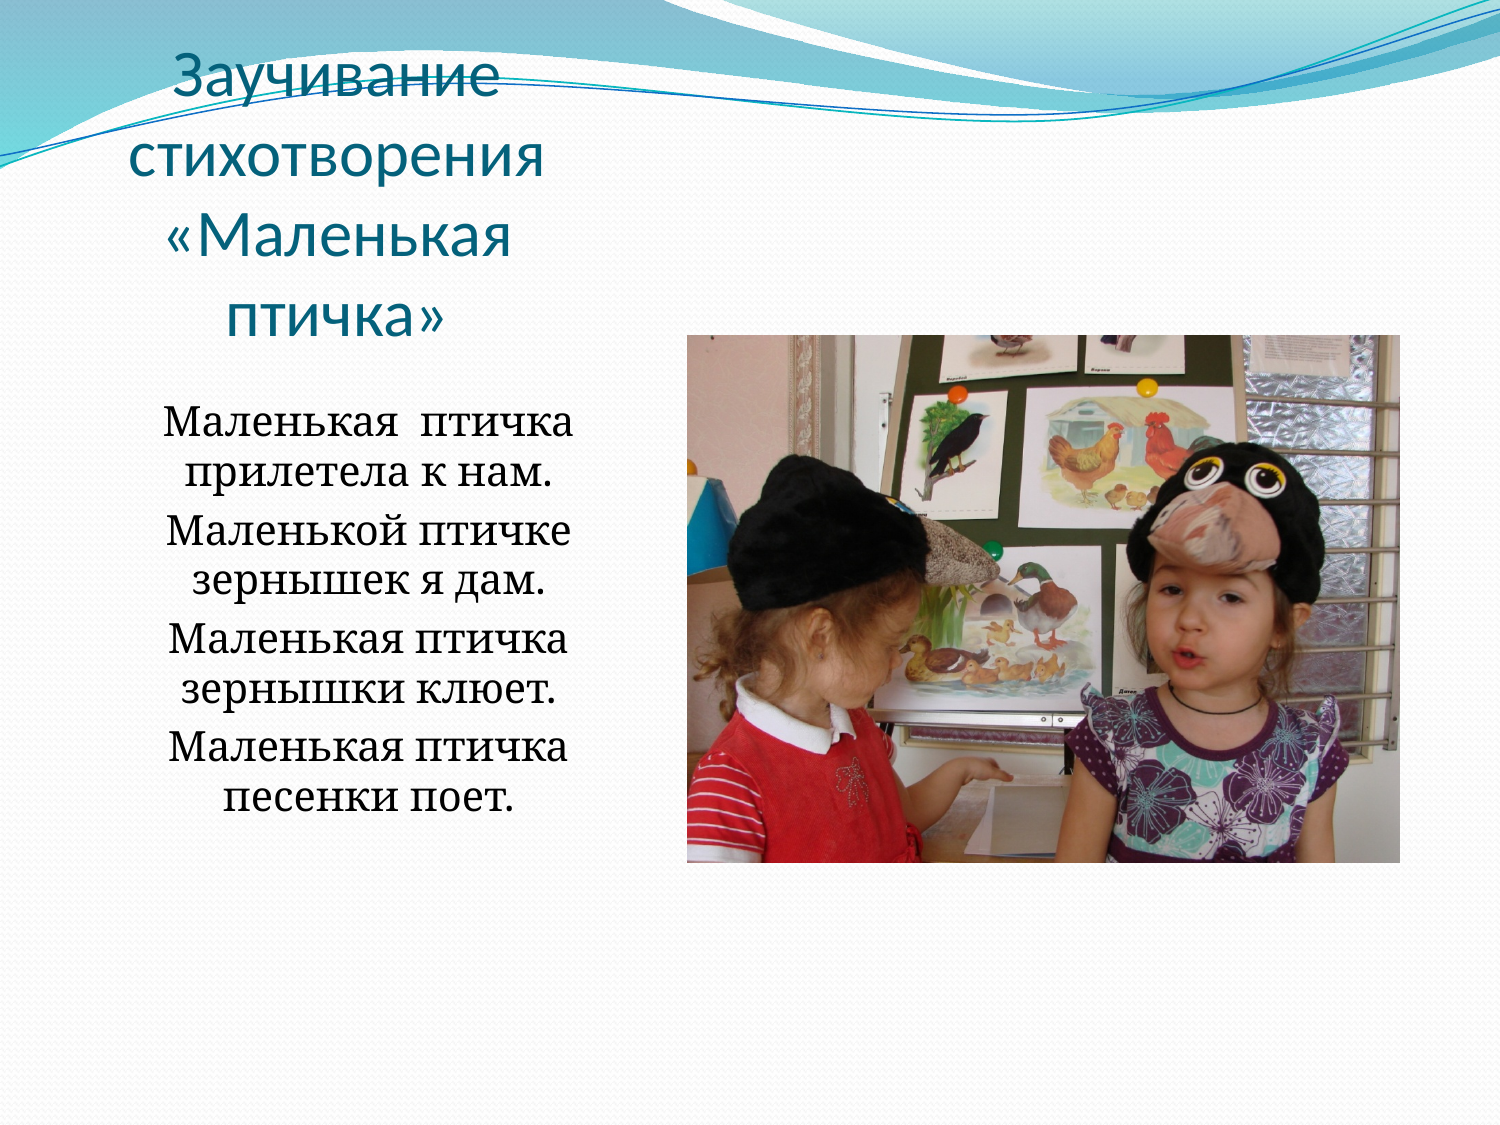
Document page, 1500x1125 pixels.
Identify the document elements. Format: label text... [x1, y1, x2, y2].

list Маленькая птичка прилетела к нам. Маленькой птичке зернышек я дам. Маленькая птичка зернышки клюет. Маленькая птичка песенки поет. [112, 387, 625, 1025]
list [687, 335, 1401, 863]
title Заучивание стихотворения «Маленькая птичка» [112, 84, 563, 350]
